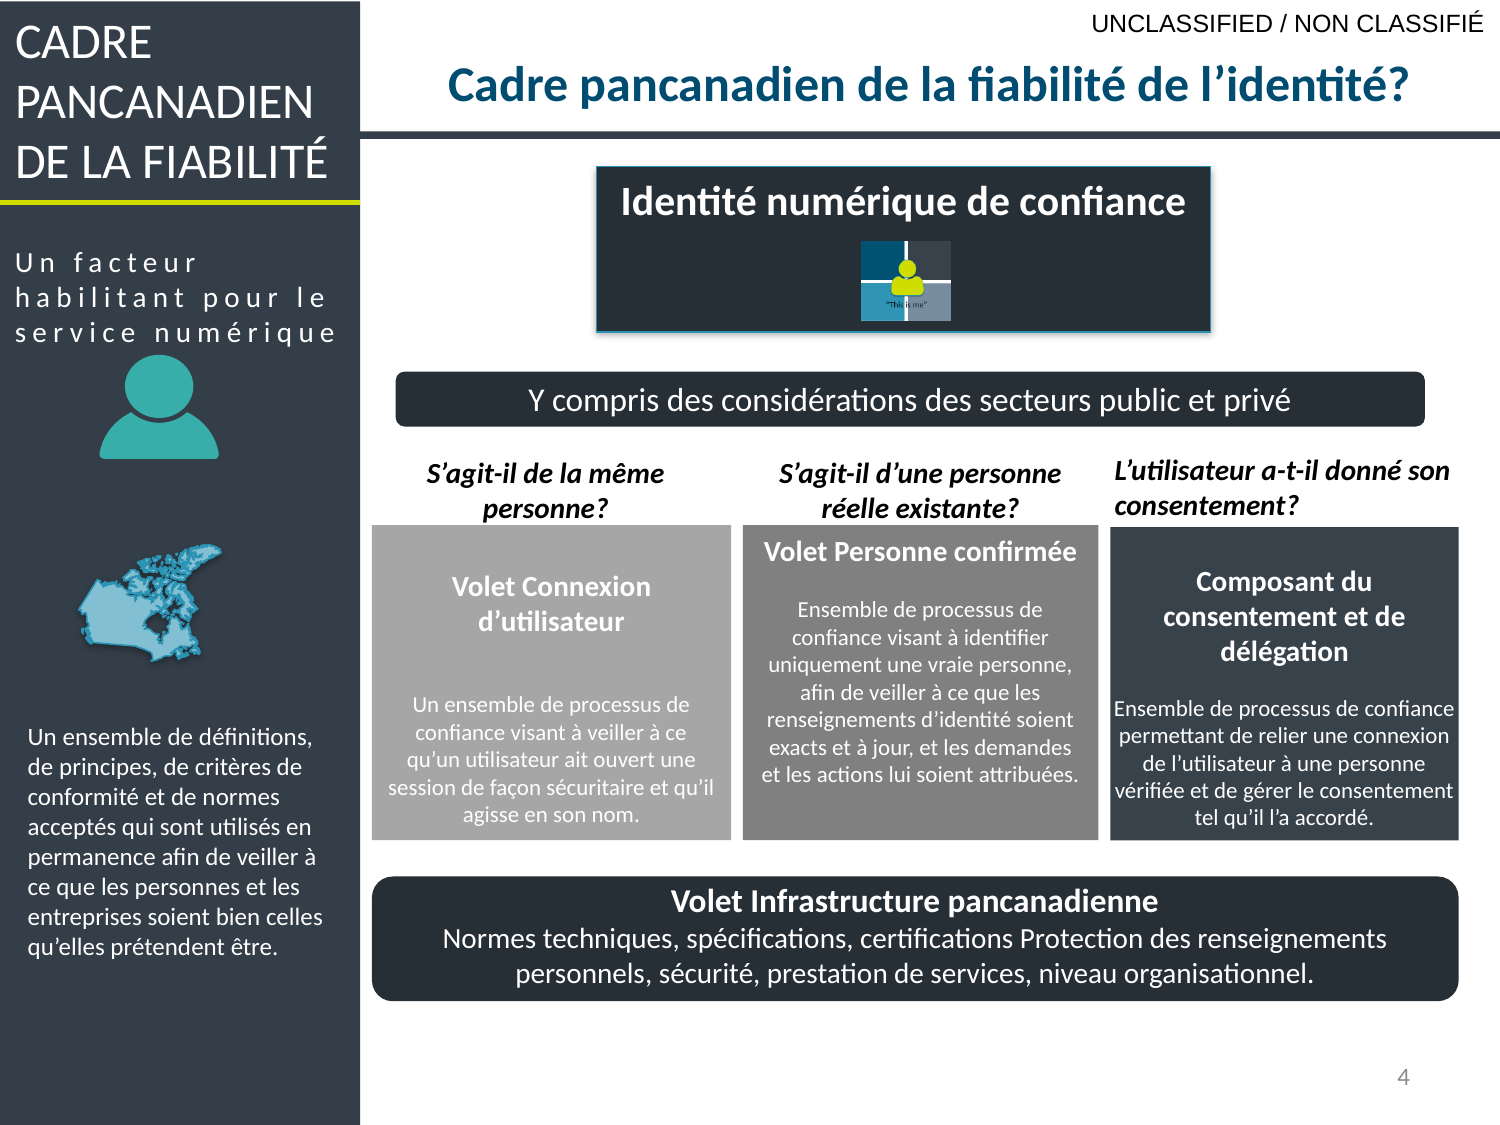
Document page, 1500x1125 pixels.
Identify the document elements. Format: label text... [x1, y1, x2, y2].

text_box Un facteur habilitant pour le service numérique [0, 235, 361, 1015]
text_box Cadre pancanadien de la fiabilité de l’identité? [433, 43, 1427, 119]
text_box [124, 354, 194, 418]
text_box S’agit-il d’une personne réelle existante? [742, 446, 1099, 532]
text_box Un ensemble de définitions, de principes, de critères de conformité et de normes acceptés qui sont utilisés en permanence afin de veiller à ce que les personnes et les entreprises soient bien celles qu’elles prétendent être. [12, 713, 344, 968]
text_box Composant du consentement et de délégation Ensemble de processus de confiance permettant de relier une connexion de l’utilisateur à une personne vérifiée et de gérer le consentement tel qu’il l’a accordé. [1108, 529, 1461, 842]
text_box Volet Connexion d’utilisateur Un ensemble de processus de confiance visant à veiller à ce qu’un utilisateur ait ouvert une session de façon sécuritaire et qu’il agisse en son nom. [370, 523, 733, 842]
text_box [99, 412, 219, 459]
text_box L’utilisateur a-t-il donné son consentement? [1099, 443, 1483, 529]
text_box [361, 129, 1500, 141]
text_box Volet Infrastructure pancanadienne Normes techniques, spécifications, certifications Protection des renseignements personnels, sécurité, prestation de services, niveau organisationnel. [369, 874, 1461, 1004]
text_box Y compris des considérations des secteurs public et privé [393, 369, 1428, 429]
text_box Identité numérique de confiance [596, 166, 1211, 333]
text_box [77, 543, 222, 663]
text_box Volet Personne confirmée Ensemble de processus de confiance visant à identifier uniquement une vraie personne, afin de veiller à ce que les renseignements d’identité soient exacts et à jour, et les demandes et les actions lui soient attribuées. [741, 523, 1101, 842]
text_box [0, 141, 362, 1125]
text_box 4 [1074, 1045, 1425, 1106]
text_box CADRE PANCANADIENDE LA FIABILITÉ [0, 1, 361, 197]
text_box S’agit-il de la même personne? [365, 446, 726, 532]
picture [861, 240, 951, 321]
